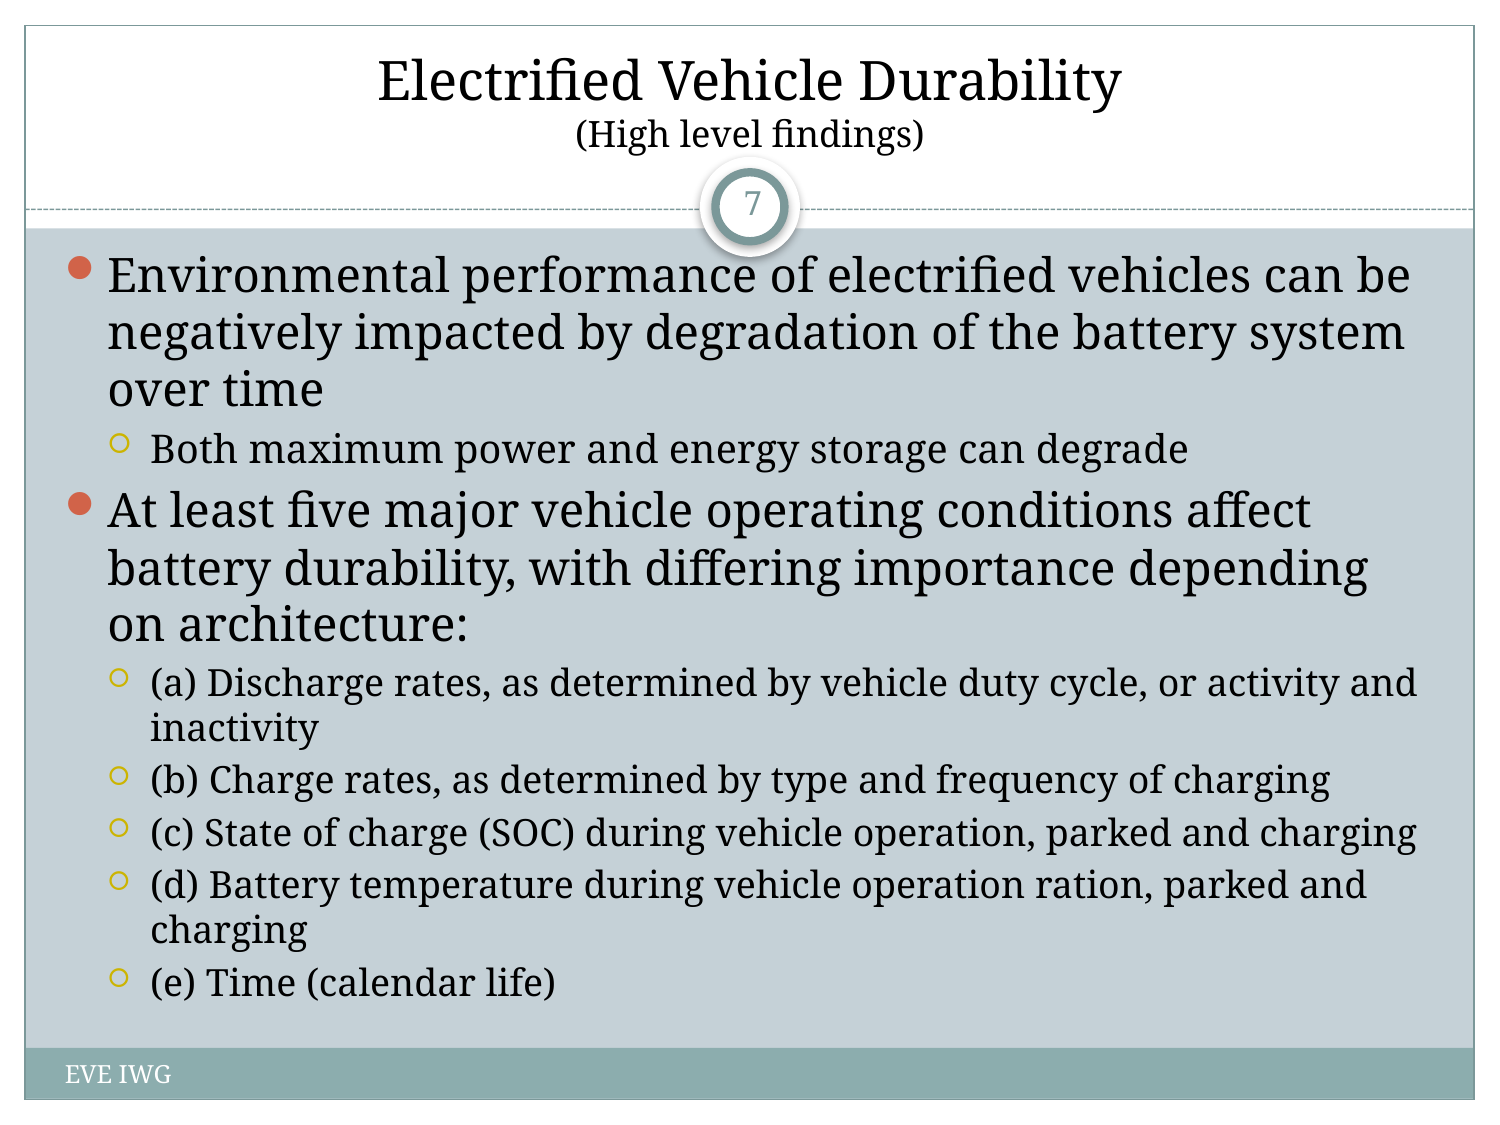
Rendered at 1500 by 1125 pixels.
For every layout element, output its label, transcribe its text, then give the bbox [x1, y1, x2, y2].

footer EVE IWG [50, 1062, 638, 1112]
slide_number 7 [715, 168, 791, 237]
title Electrified Vehicle Durability (High level findings) [50, 37, 1450, 162]
list Environmental performance of electrified vehicles can be negatively impacted by degradation of the battery system over time Both maximum power and energy storage can degrade At least five major vehicle operating conditions affect battery durability, with differing importance depending on architecture: (a) Discharge rates, as determined by vehicle duty cycle, or activity and inactivity (b) Charge rates, as determined by type and frequency of charging (c) State of charge (SOC) during vehicle operation, parked and charging (d) Battery temperature during vehicle operation ration, parked and charging (e) Time (calendar life) [50, 237, 1445, 1062]
